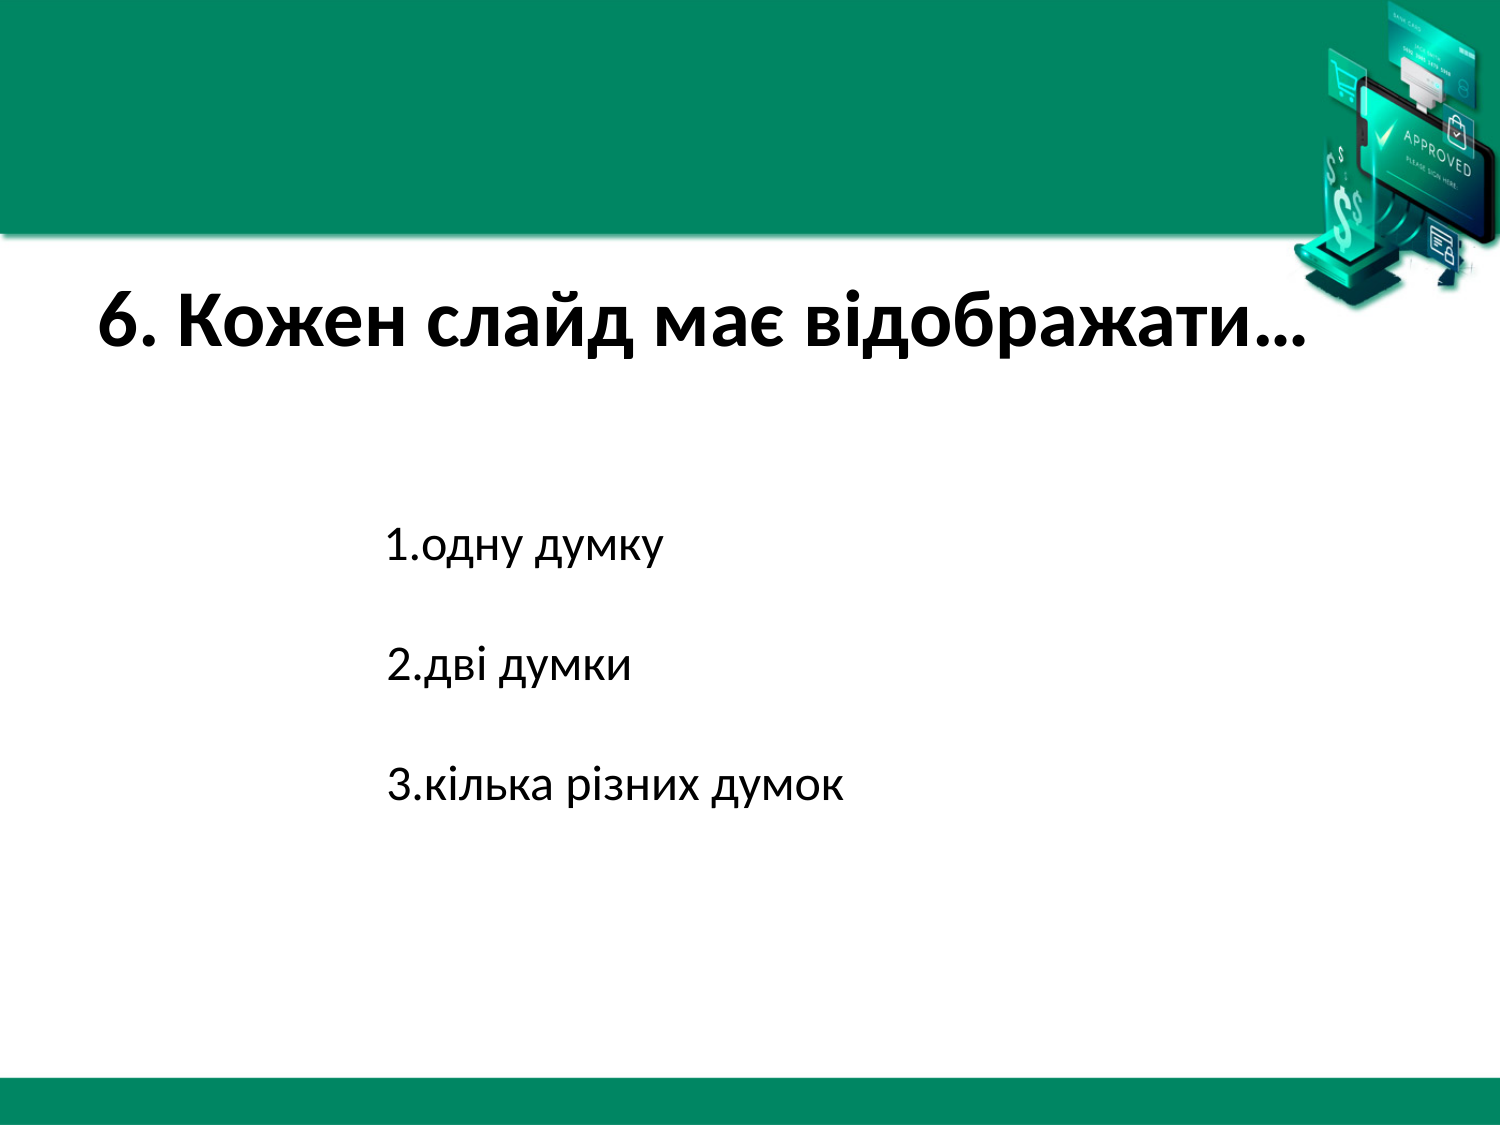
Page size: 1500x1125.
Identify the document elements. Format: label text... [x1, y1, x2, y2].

title 6. Кожен слайд має відображати… [76, 219, 1333, 409]
text_box 1.одну думку 2.дві думки 3.кілька різних думок [360, 503, 1111, 819]
picture [0, 0, 1500, 1125]
